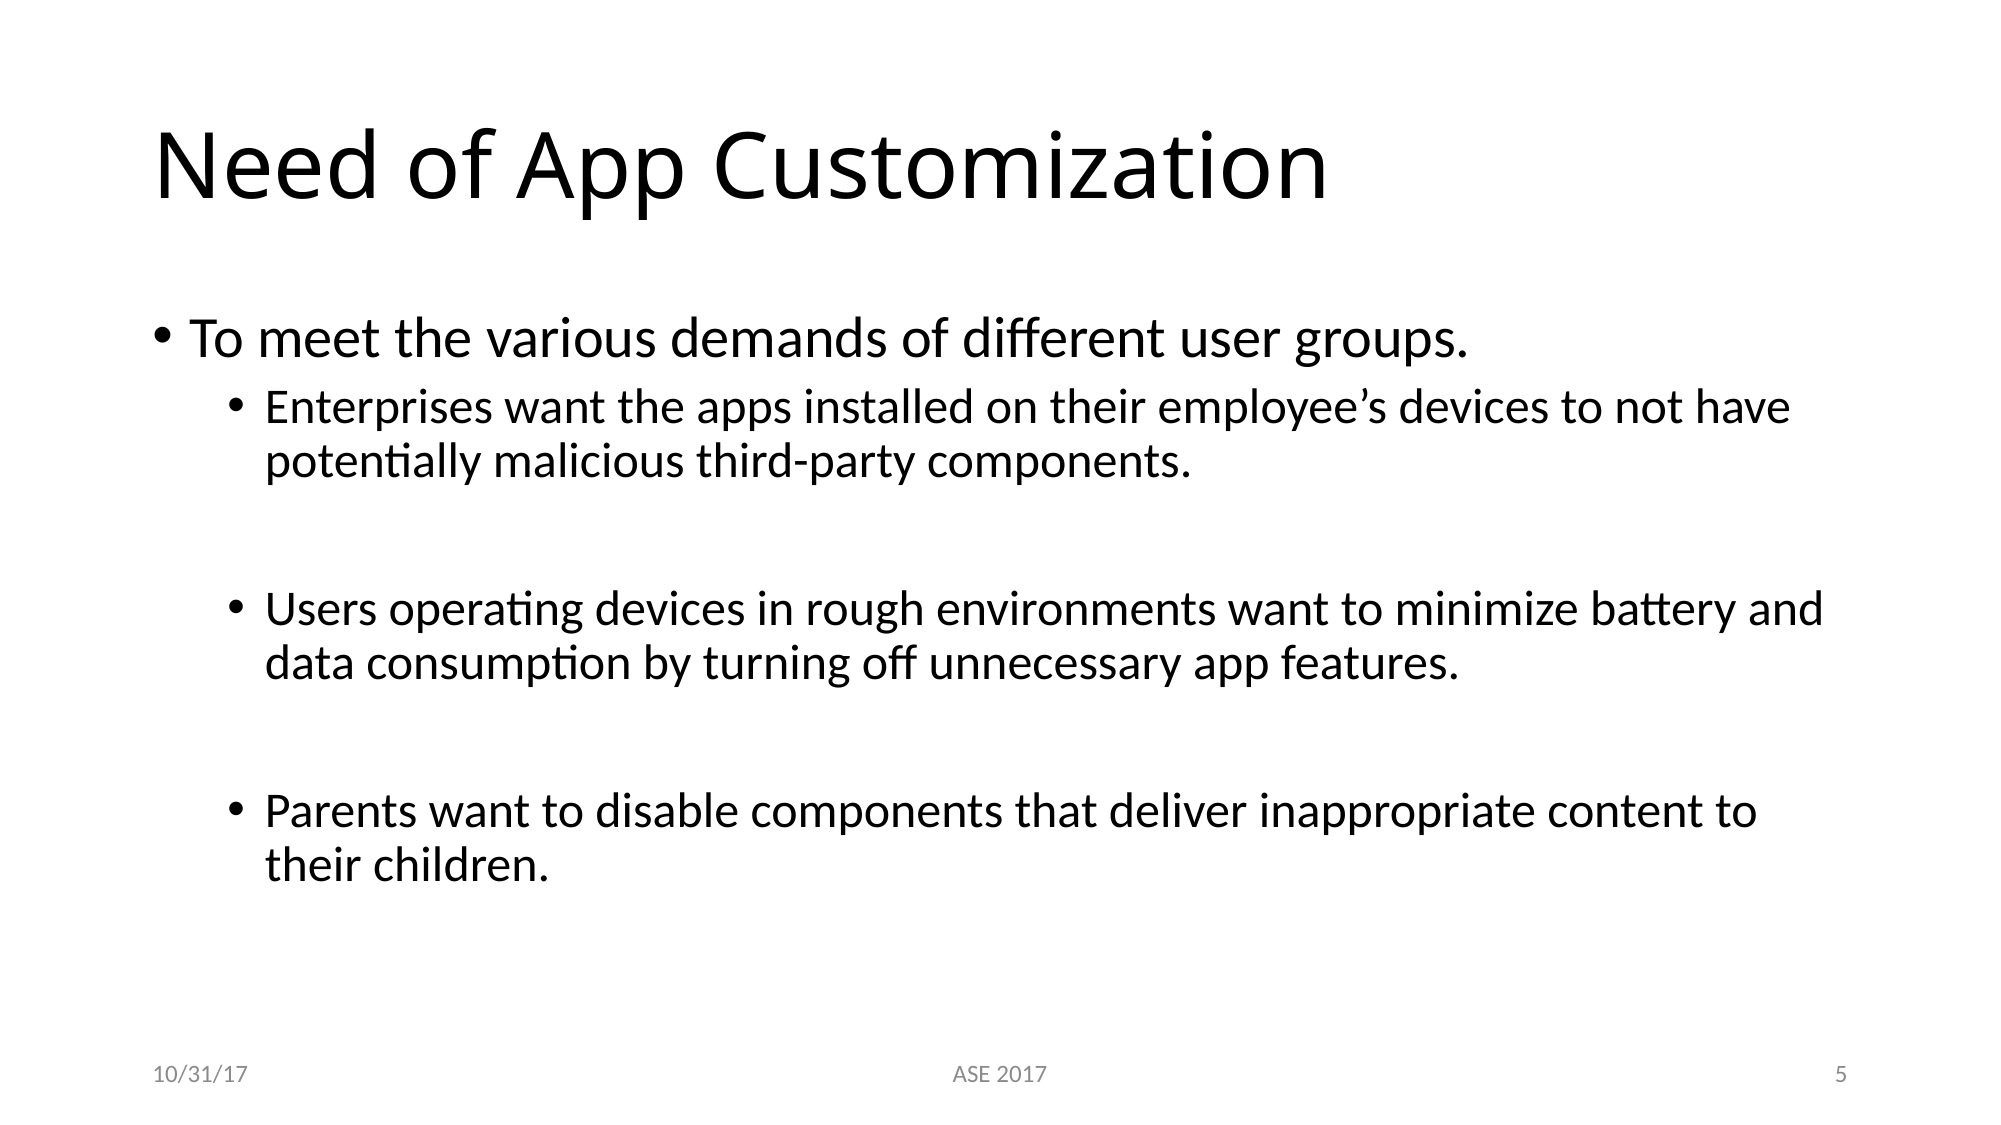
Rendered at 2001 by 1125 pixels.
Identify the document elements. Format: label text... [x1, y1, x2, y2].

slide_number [137, 1042, 588, 1103]
title Need of App Customization [137, 59, 1863, 278]
footer ASE 2017 [662, 1042, 1338, 1103]
slide_number 4 [1412, 1042, 1863, 1103]
list To meet the various demands of different user groups. Enterprises want the apps installed on their employee’s devices to not have potentially malicious third-party components. Users operating devices in rough environments want to minimize battery and data consumption by turning off unnecessary app features. Parents want to disable components that deliver inappropriate content to their children. [137, 299, 1863, 1014]
